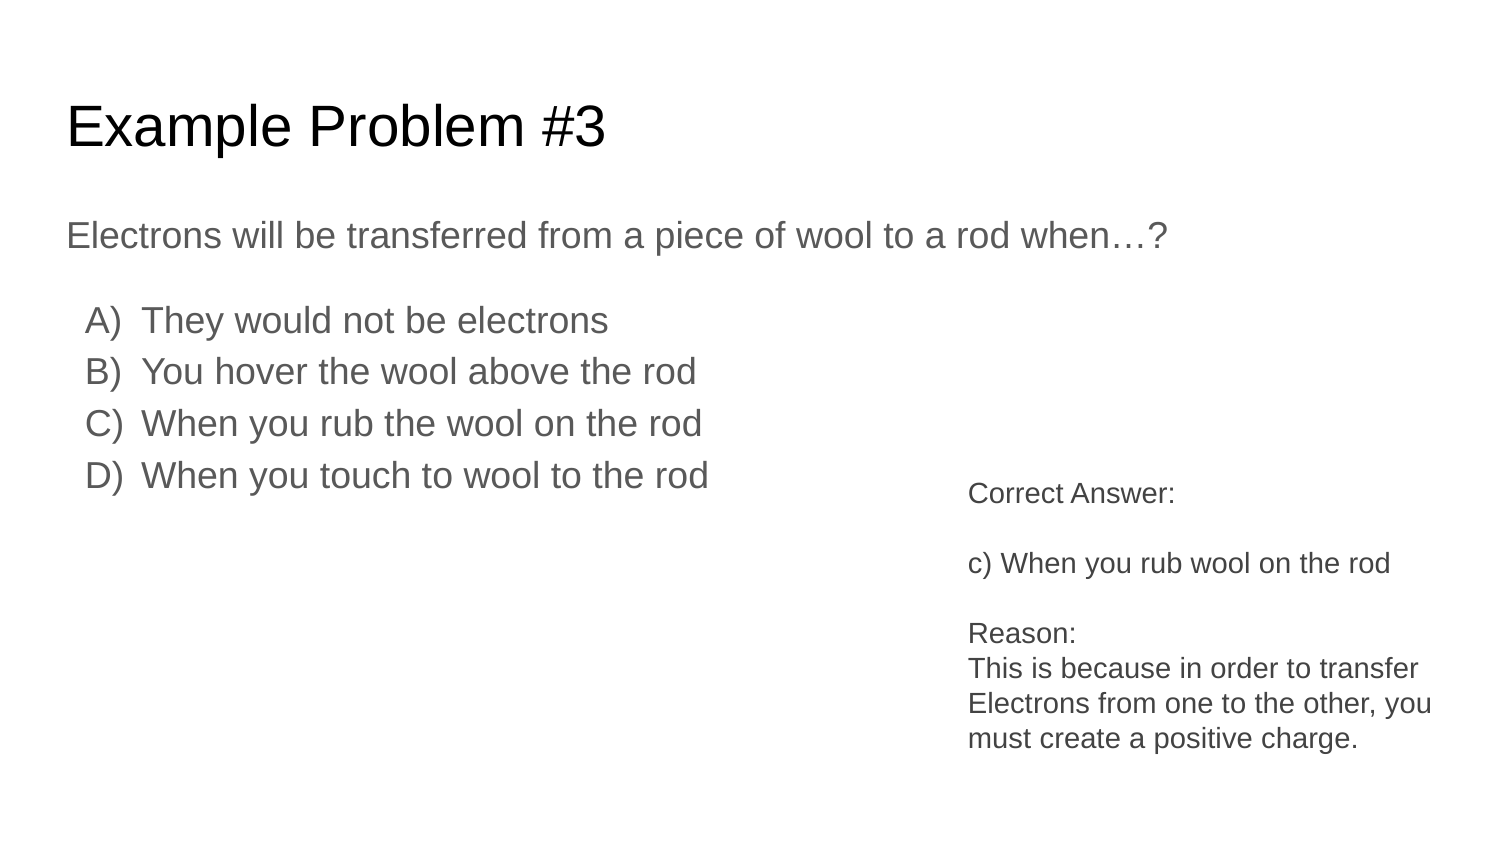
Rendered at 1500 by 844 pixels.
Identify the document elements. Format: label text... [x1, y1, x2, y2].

list Electrons will be transferred from a piece of wool to a rod when…? They would not be electrons You hover the wool above the rod When you rub the wool on the rod When you touch to wool to the rod [51, 189, 1449, 750]
text_box Correct Answer: c) When you rub wool on the rod Reason: This is because in order to transfer Electrons from one to the other, you must create a positive charge. [952, 459, 1449, 702]
title Example Problem #3 [51, 72, 1449, 167]
